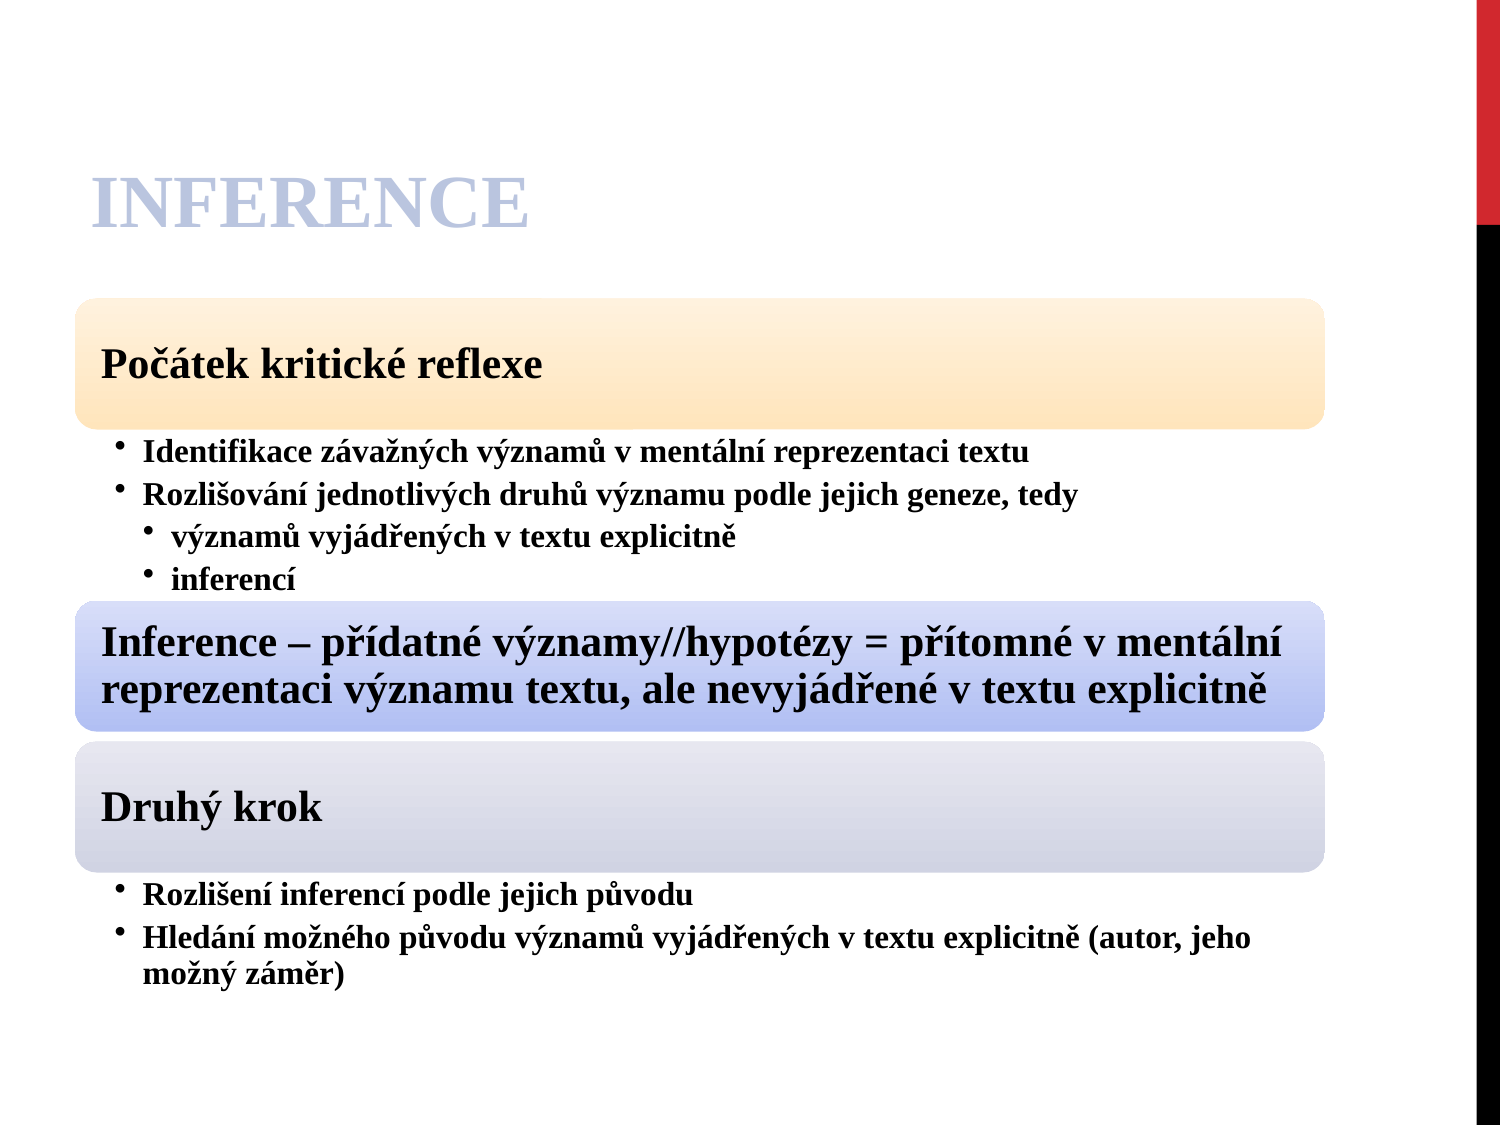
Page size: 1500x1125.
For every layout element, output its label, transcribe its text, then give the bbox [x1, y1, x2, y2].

title INFERENCE [75, 25, 1025, 250]
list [74, 286, 1326, 1006]
